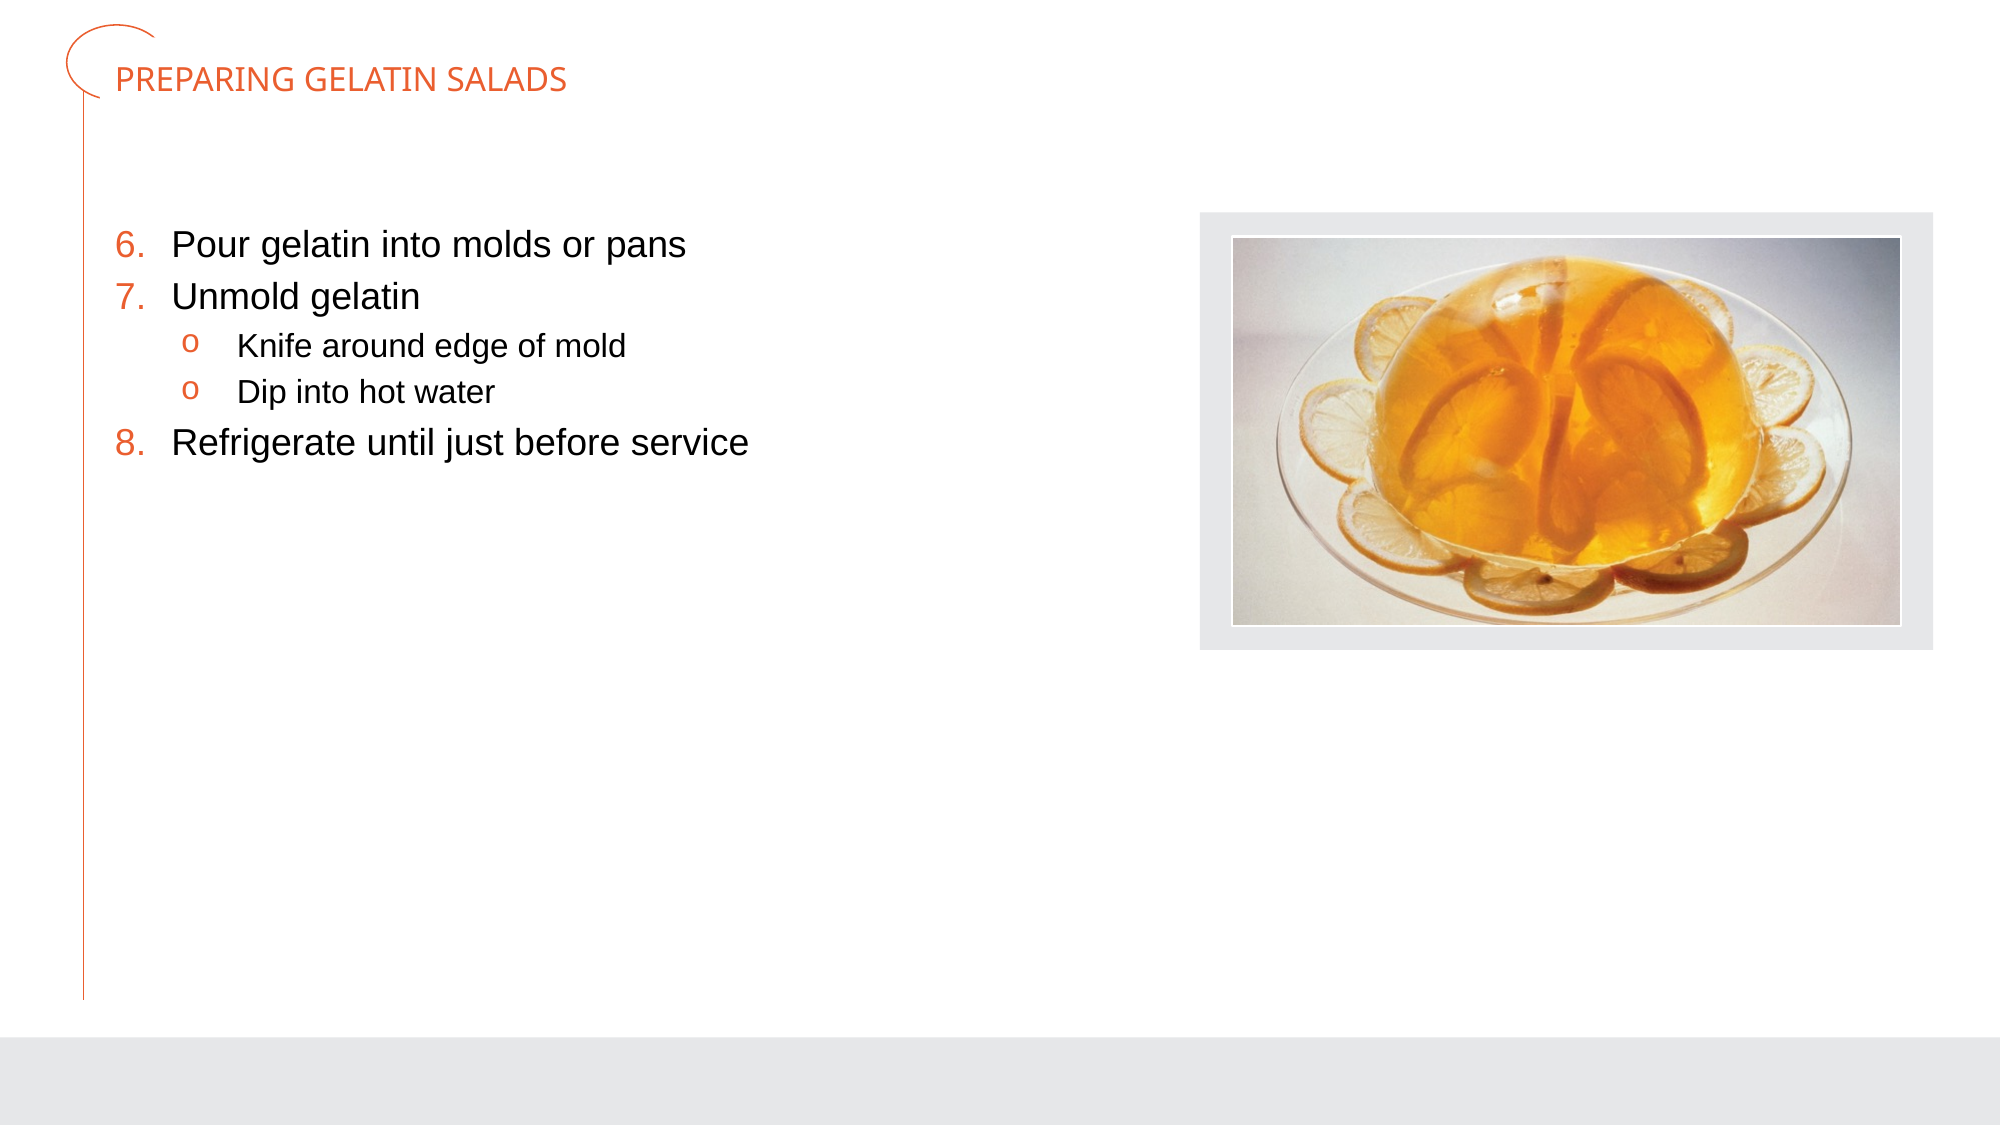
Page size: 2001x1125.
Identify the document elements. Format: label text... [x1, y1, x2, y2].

list Pour gelatin into molds or pans Unmold gelatin Knife around edge of mold Dip into hot water Refrigerate until just before service [99, 212, 1167, 1000]
picture [1233, 237, 1901, 626]
title PREPARING GELATIN SALADS [99, 45, 1900, 125]
